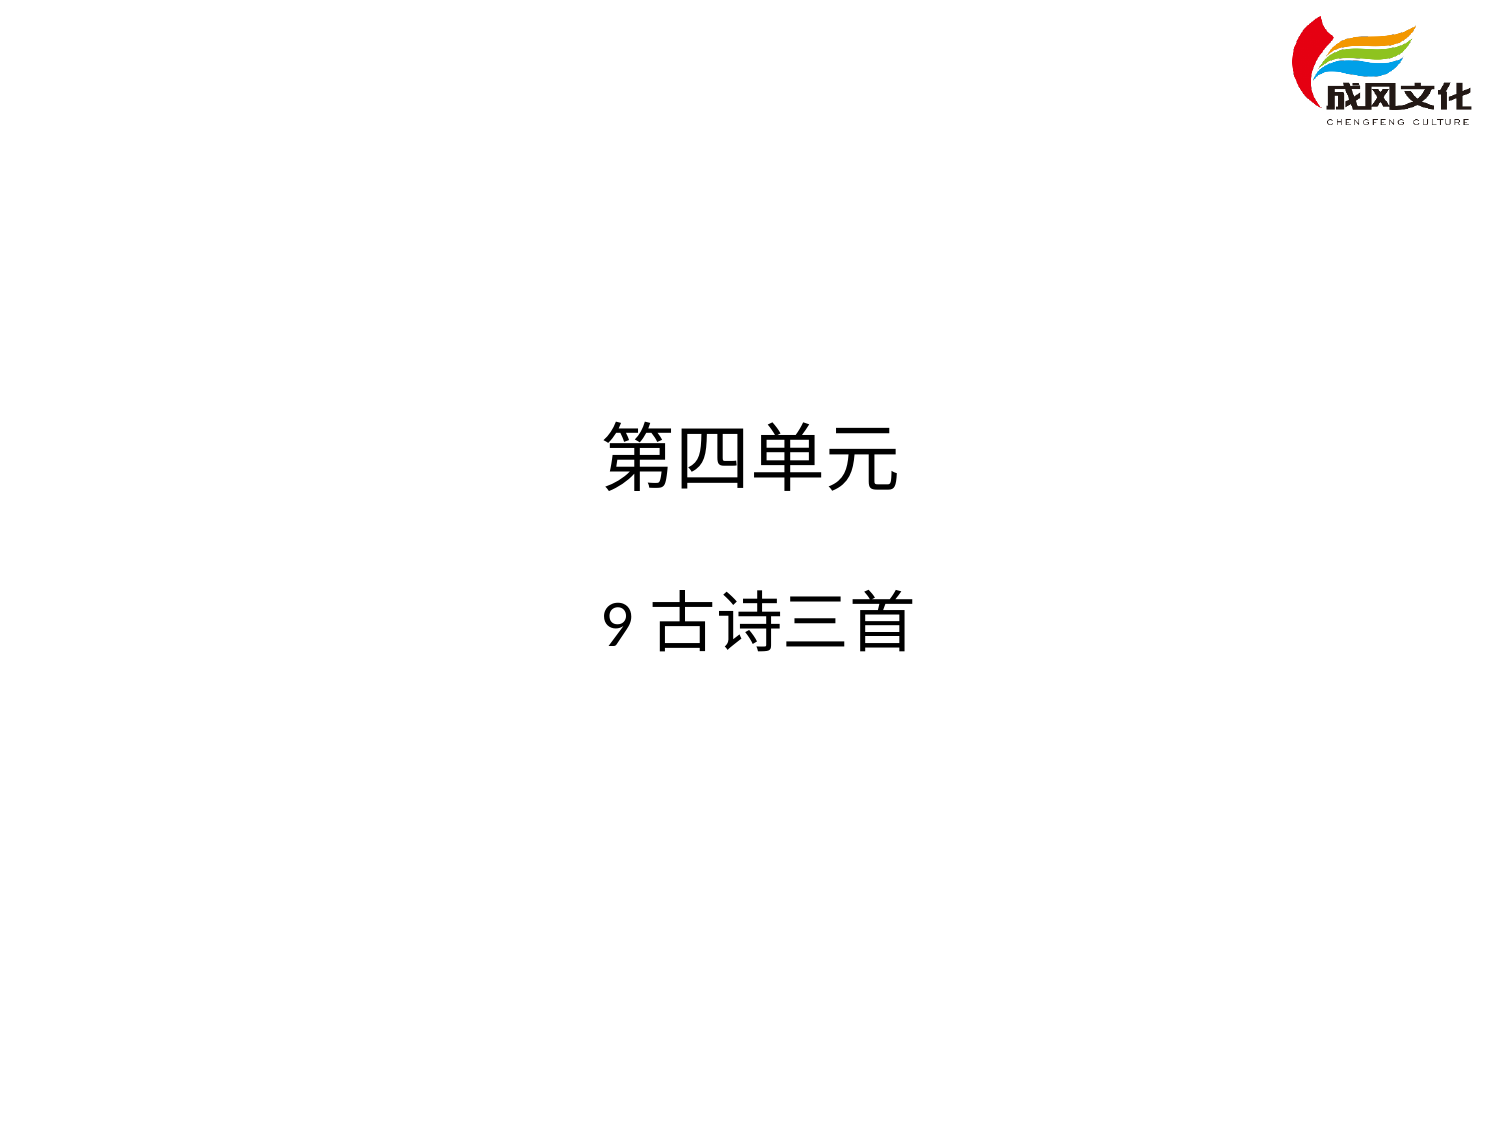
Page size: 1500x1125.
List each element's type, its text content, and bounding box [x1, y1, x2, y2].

text_box 第四单元 [259, 403, 1240, 509]
text_box 9古诗三首 [273, 572, 1243, 668]
picture [1281, 0, 1489, 136]
